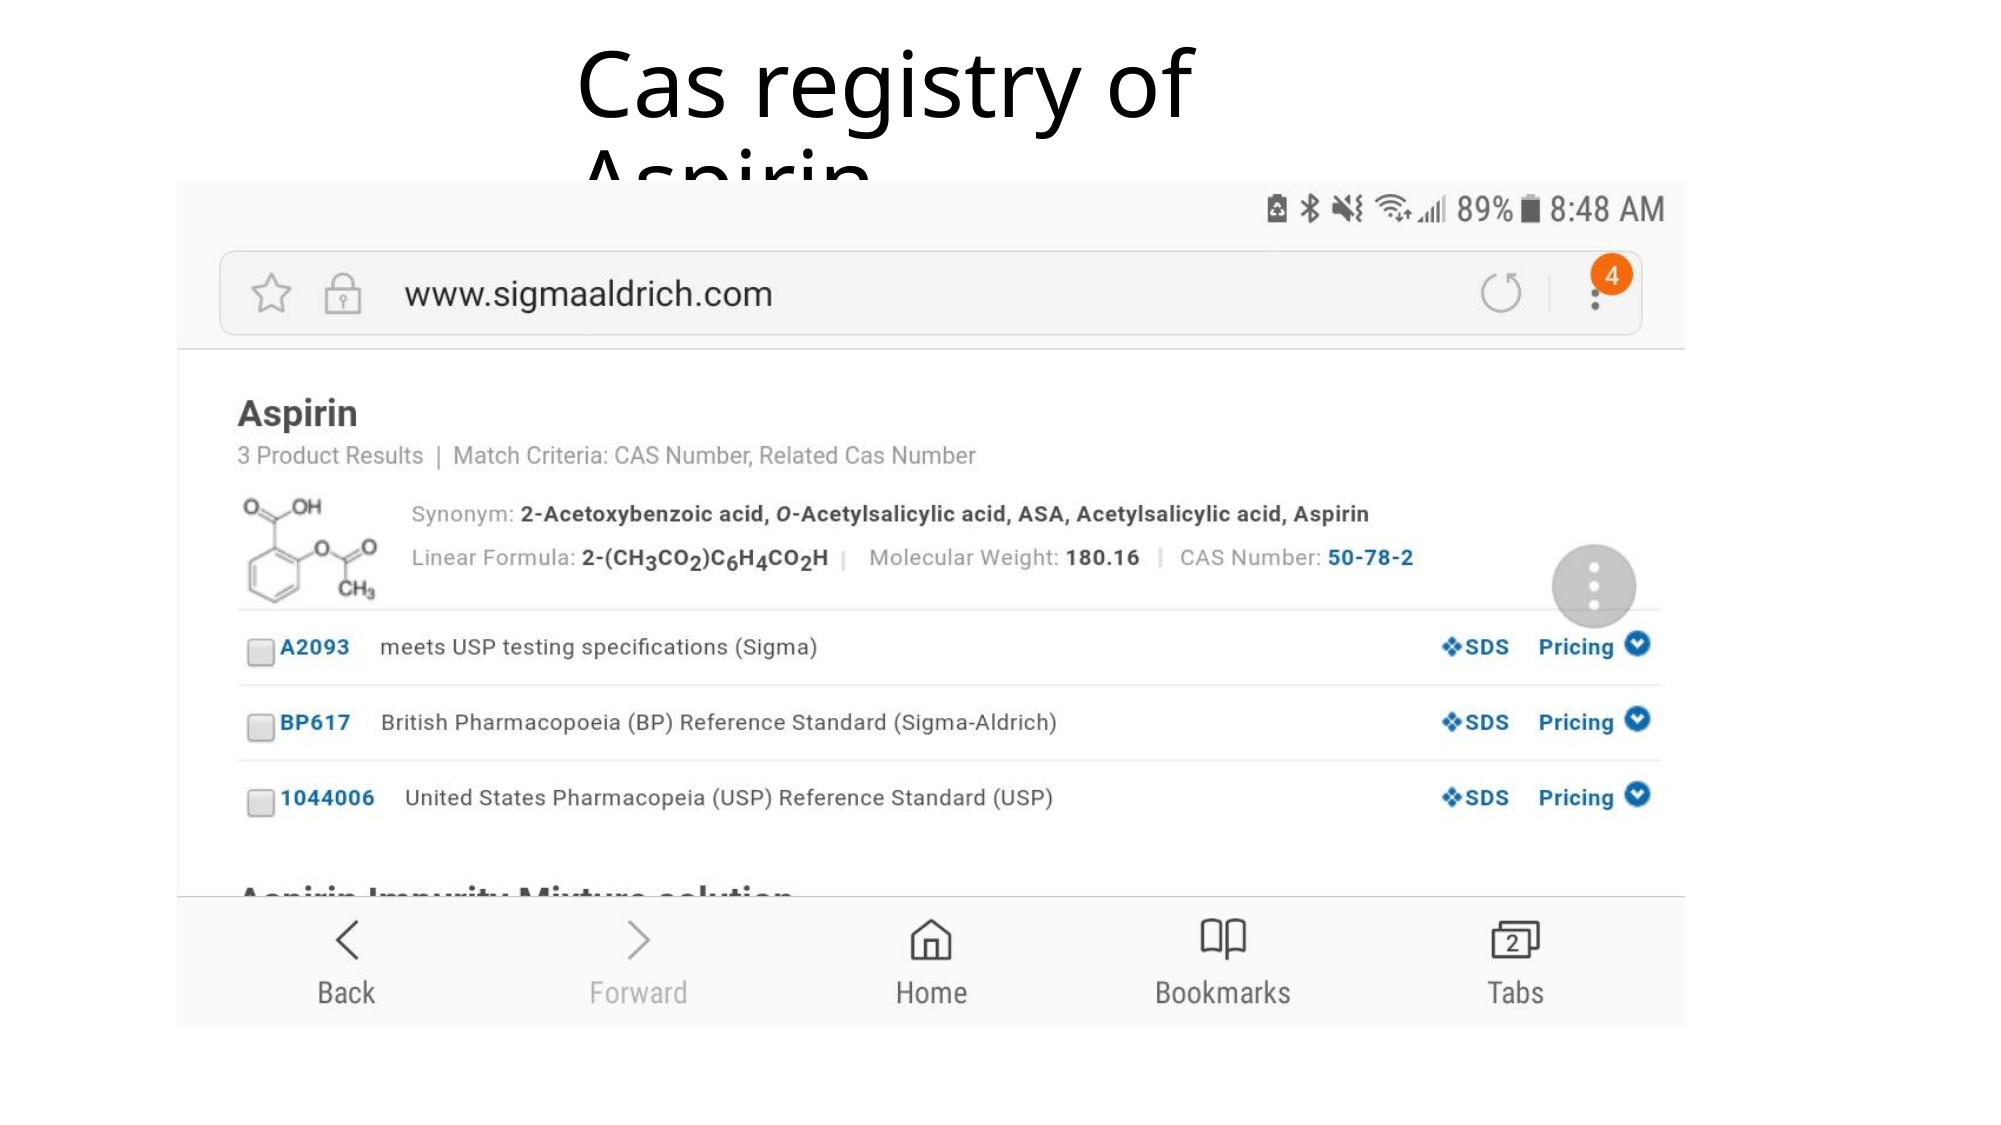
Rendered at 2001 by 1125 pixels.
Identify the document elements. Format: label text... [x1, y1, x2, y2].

title Cas registry of Aspirin [560, 52, 1440, 180]
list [177, 180, 1685, 1028]
